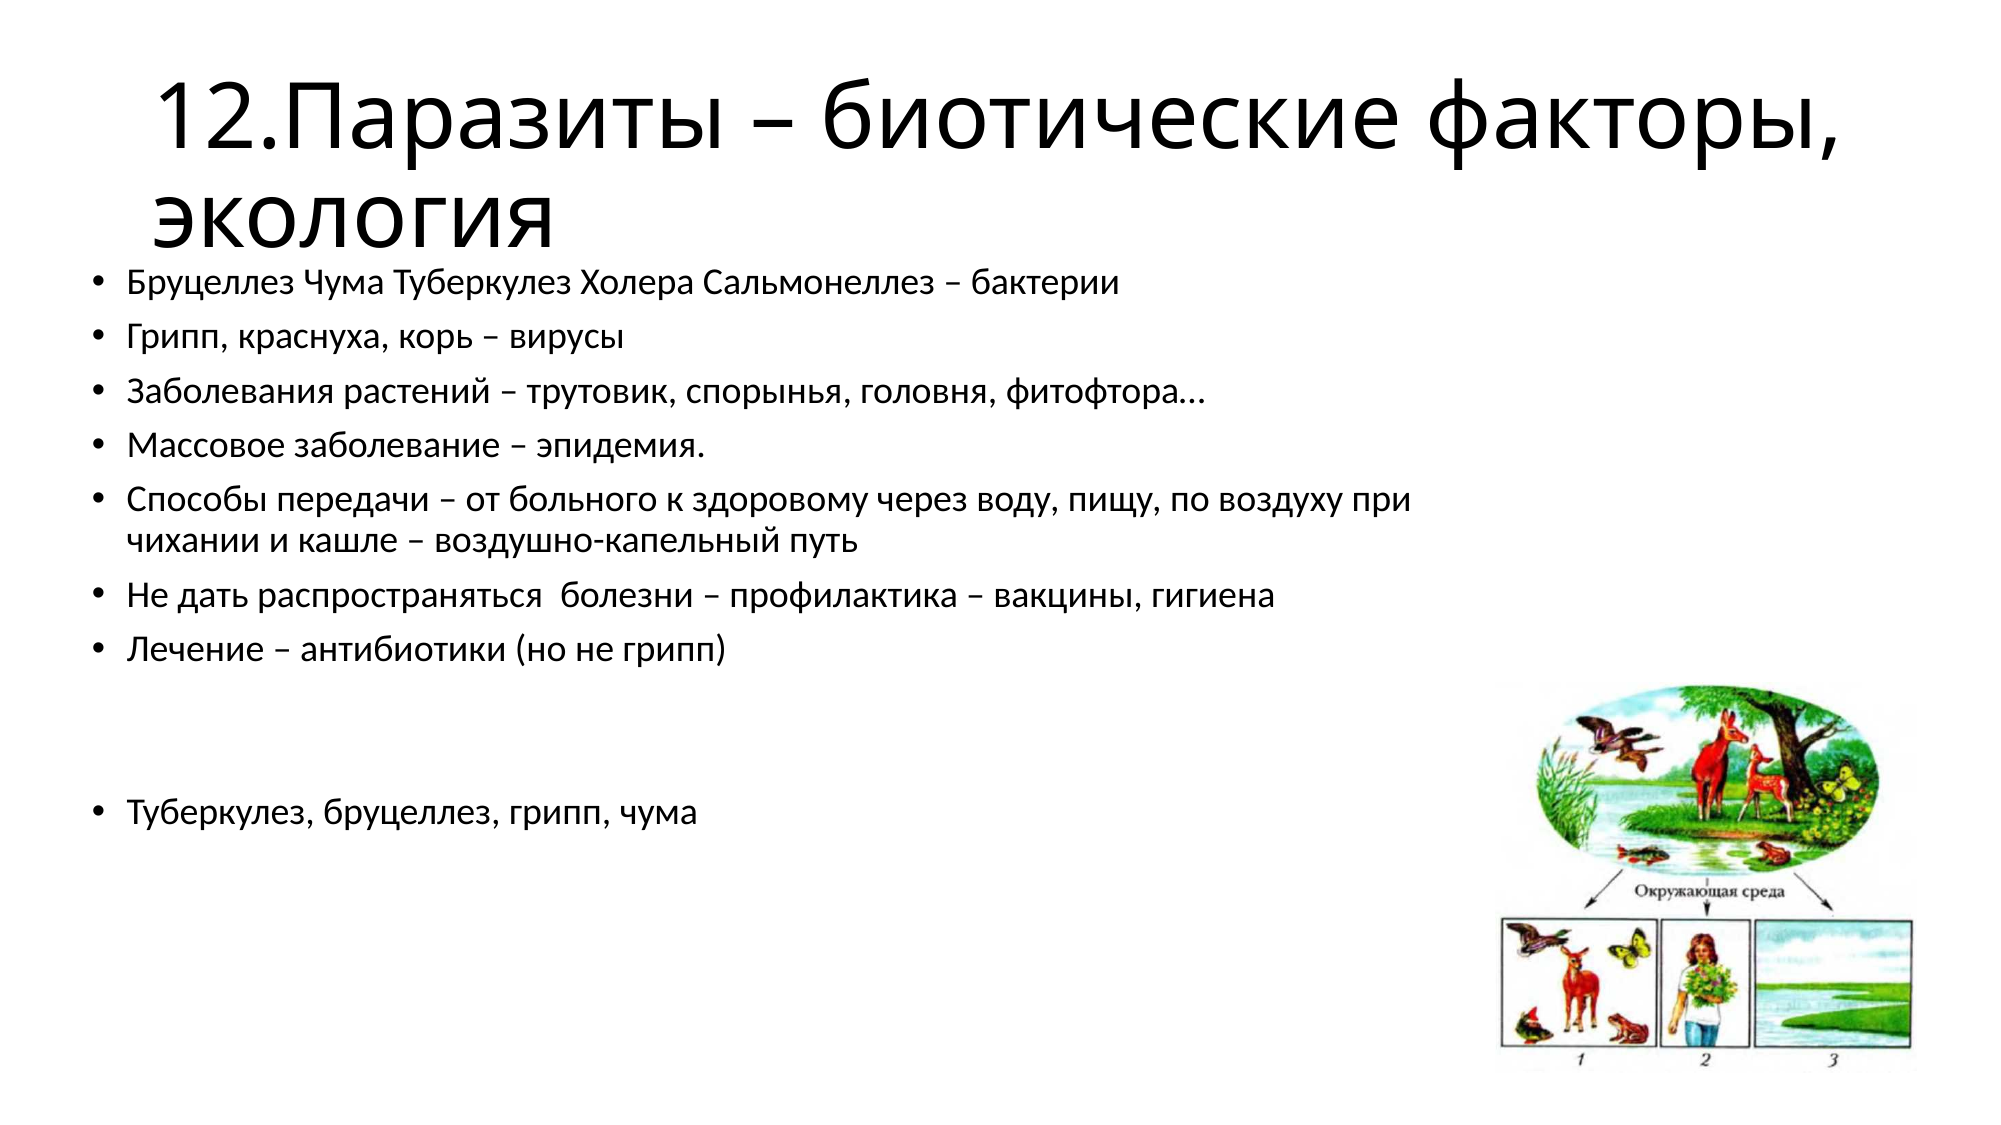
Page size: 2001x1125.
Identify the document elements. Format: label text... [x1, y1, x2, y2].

list Бруцеллез Чума Туберкулез Холера Сальмонеллез – бактерии Грипп, краснуха, корь – вирусы Заболевания растений – трутовик, спорынья, головня, фитофтора… Массовое заболевание – эпидемия. Способы передачи – от больного к здоровому через воду, пищу, по воздуху при чихании и кашле – воздушно-капельный путь Не дать распространяться болезни – профилактика – вакцины, гигиена Лечение – антибиотики (но не грипп) Туберкулез, бруцеллез, грипп, чума [76, 254, 1550, 849]
picture [1495, 682, 1917, 1073]
title 12.Паразиты – биотические факторы, экология [137, 59, 1863, 278]
